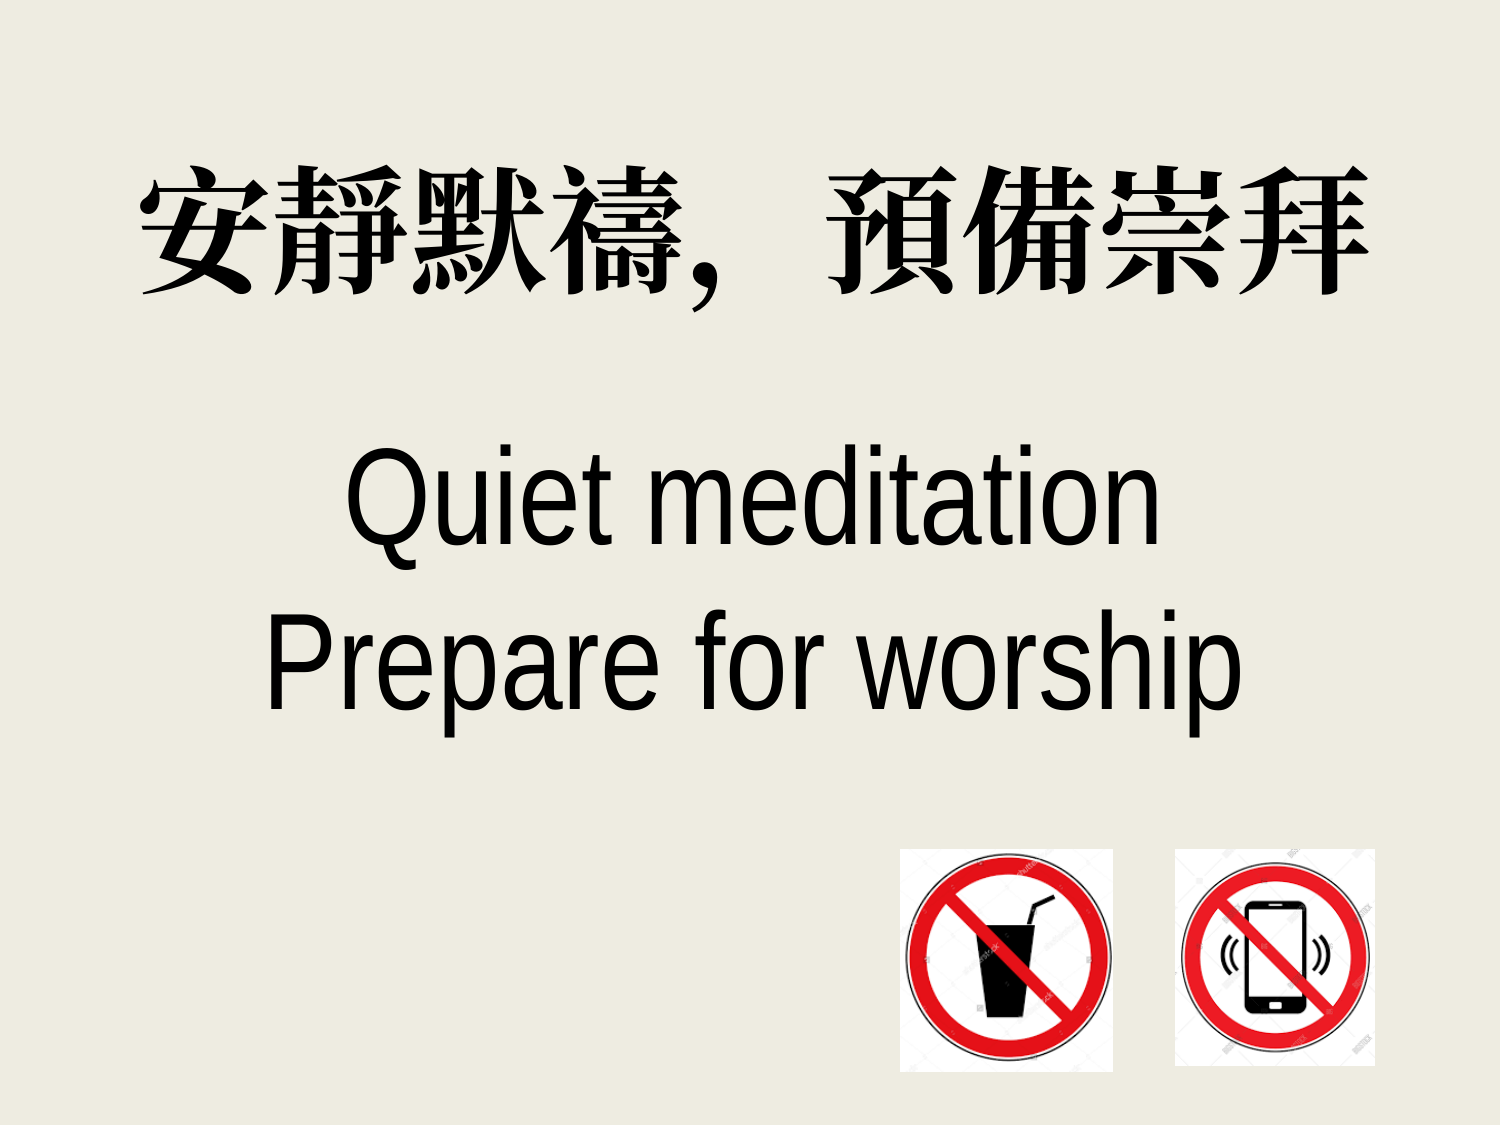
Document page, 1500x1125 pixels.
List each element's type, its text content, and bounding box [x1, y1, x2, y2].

text_box 安靜默禱，預備崇拜 [120, 137, 1388, 318]
text_box Quiet meditation Prepare for worship [85, 399, 1423, 745]
picture [899, 849, 1113, 1072]
picture [1174, 849, 1376, 1066]
